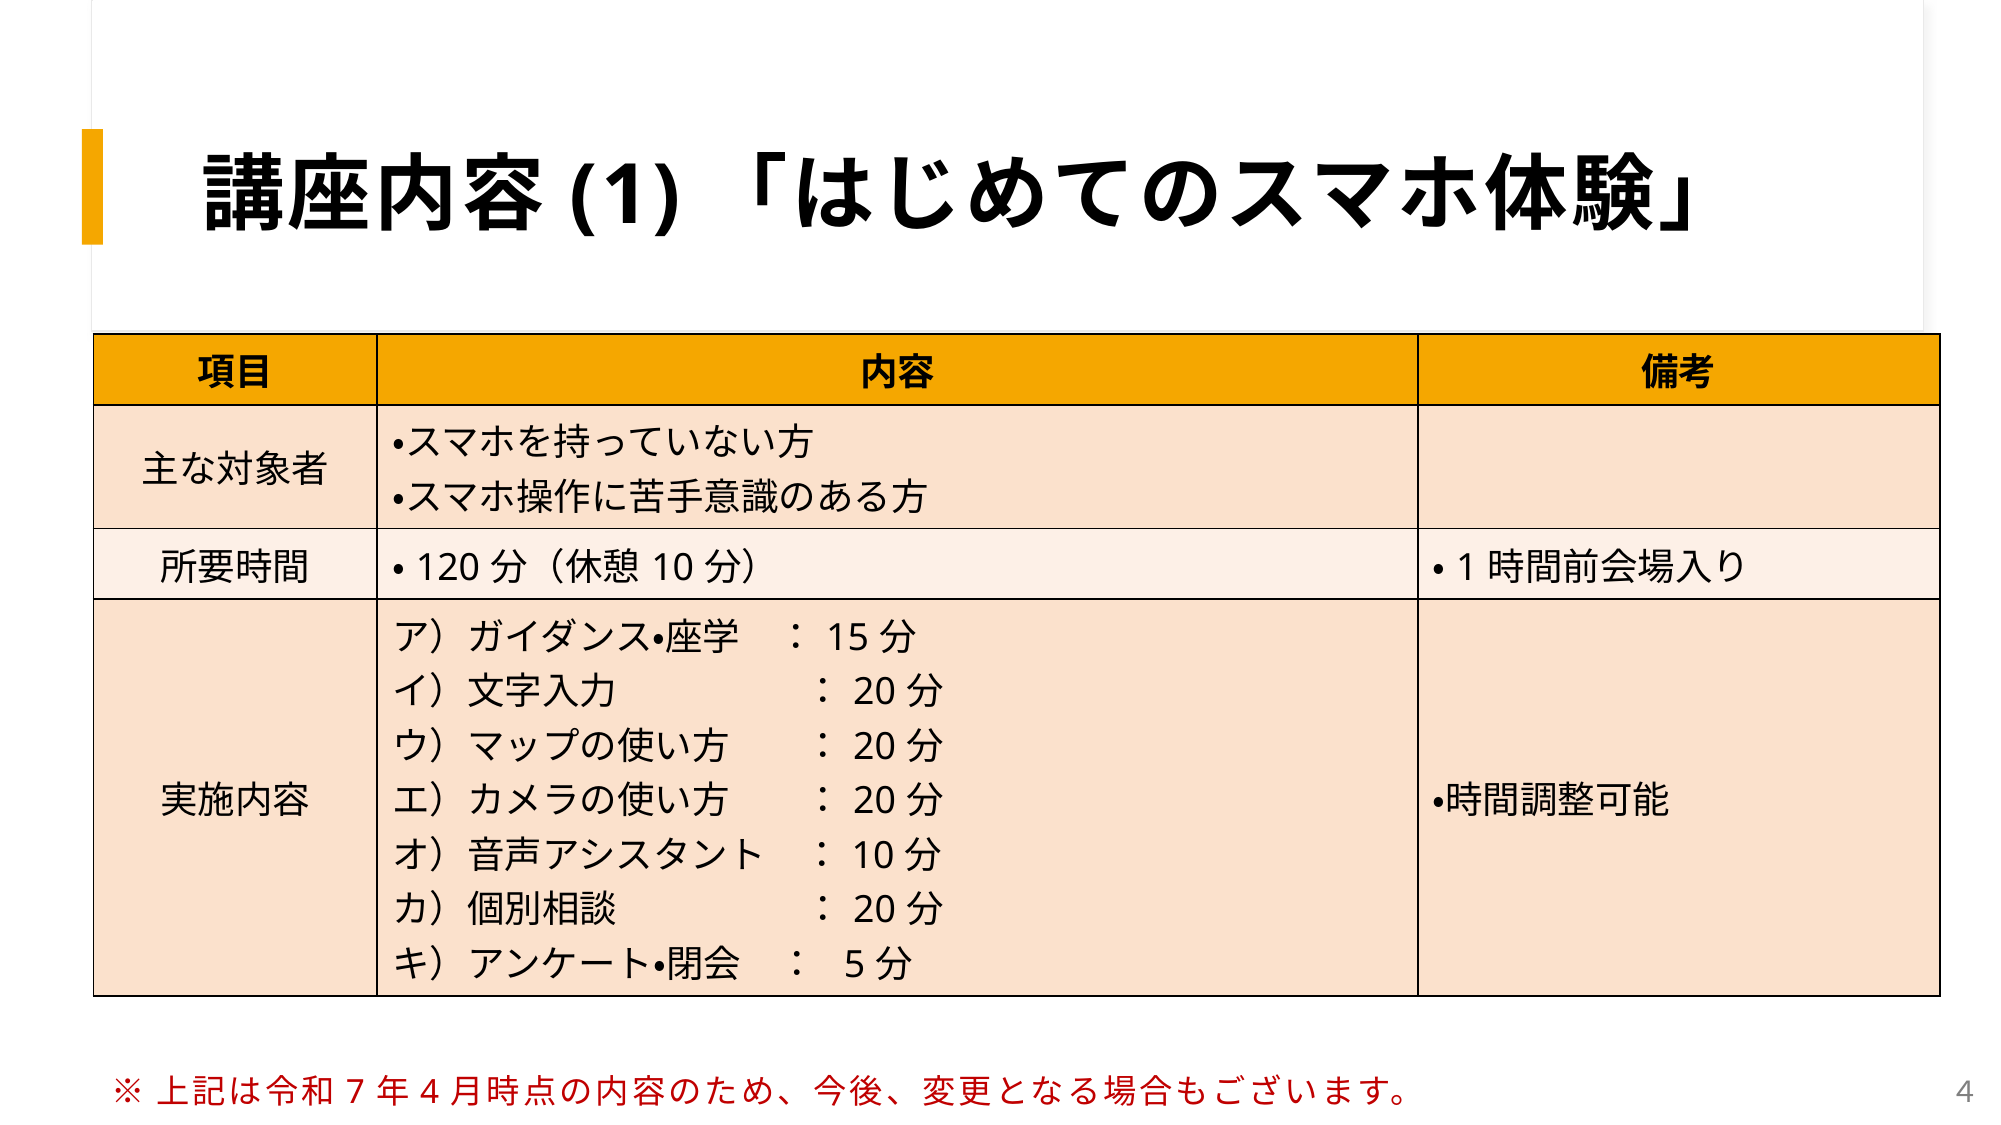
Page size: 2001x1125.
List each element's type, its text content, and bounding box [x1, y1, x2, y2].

table_cell 実施内容 [94, 600, 376, 995]
table_cell ・時間調整可能 [1419, 600, 1939, 995]
table_header 備考 [1419, 335, 1939, 404]
text_box 講座内容(1)「はじめてのスマホ体験」 [183, 90, 1851, 284]
table_cell ・120分（休憩10分） [378, 529, 1417, 598]
table_header 項目 [94, 335, 376, 404]
text_box ４ [1784, 1069, 1980, 1112]
table_cell 所要時間 [94, 529, 376, 598]
table_header 内容 [378, 335, 1417, 404]
table_cell ・1時間前会場入り [1419, 529, 1939, 598]
table_cell [1419, 406, 1939, 528]
list ※上記は令和7年4月時点の内容のため、今後、変更となる場合もございます。 [93, 999, 1941, 1125]
table_cell 主な対象者 [94, 406, 376, 528]
table_cell ・スマホを持っていない方 ・スマホ操作に苦手意識のある方 [378, 406, 1417, 528]
table_cell ア）ガイダンス・座学 ：15分 イ）文字入力 ：20分 ウ）マップの使い方 ：20分 エ）カメラの使い方 ：20分 オ）音声アシスタント ：10分 カ）個別相談 ：20分 キ）アンケート・閉会 ： 5分 [378, 600, 1417, 995]
